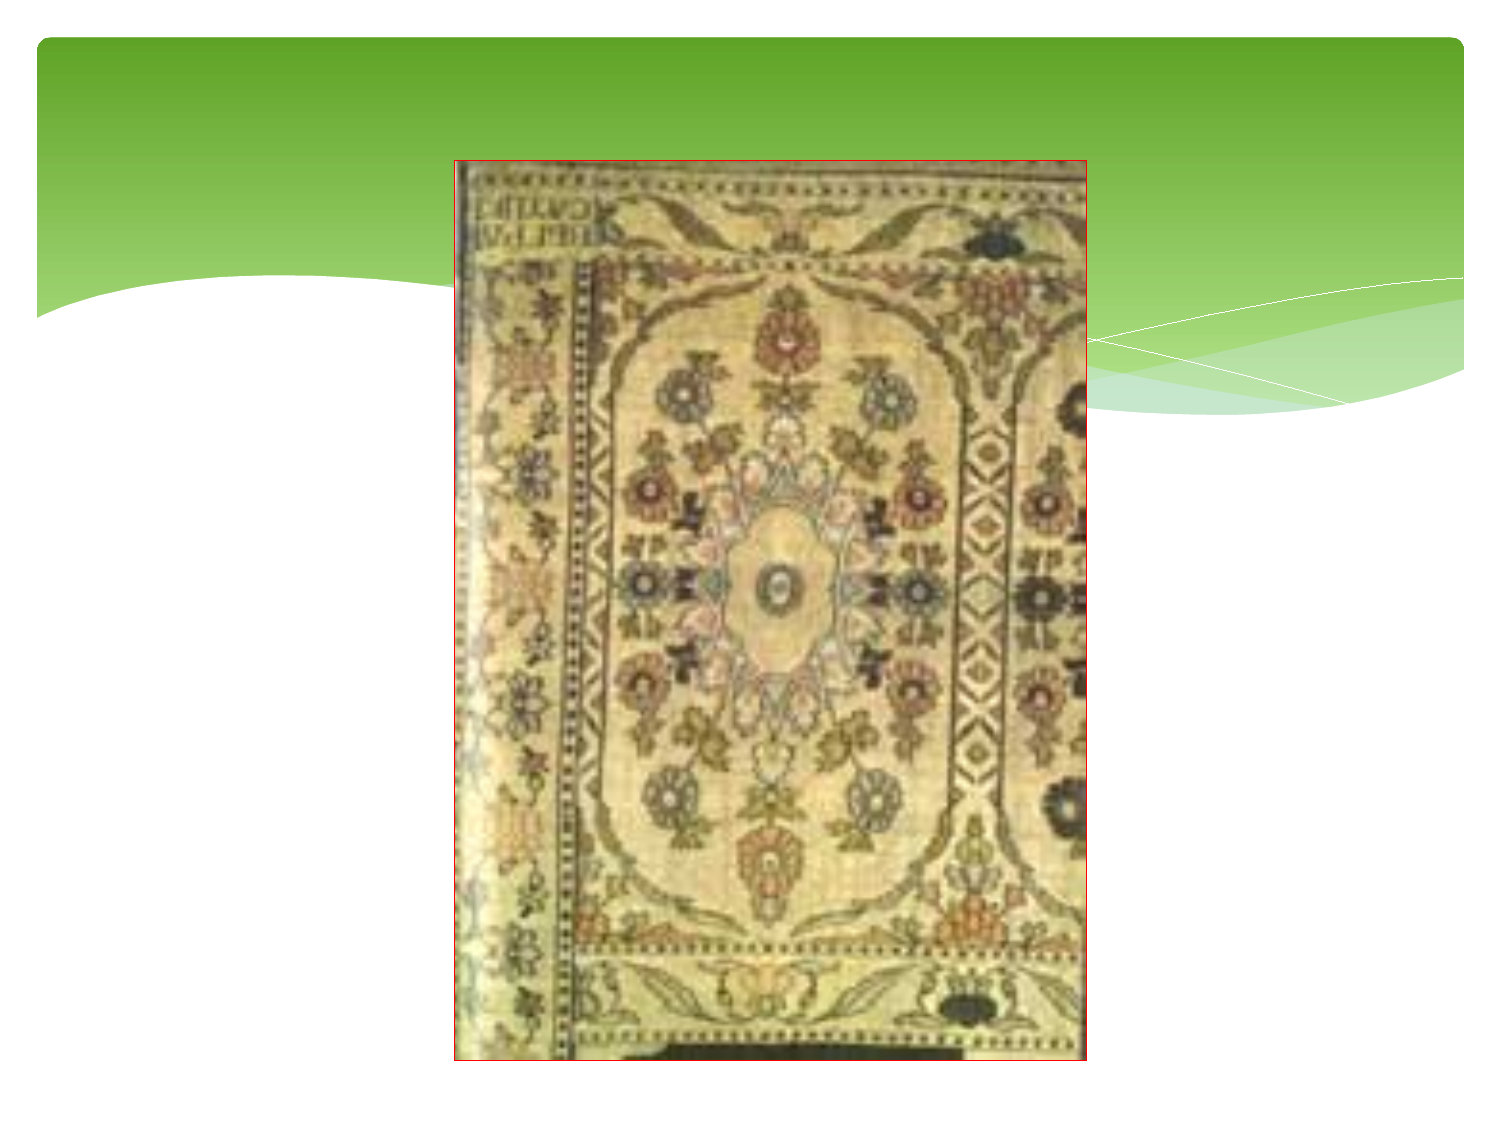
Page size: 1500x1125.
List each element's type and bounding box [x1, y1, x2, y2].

list [454, 160, 1087, 1062]
